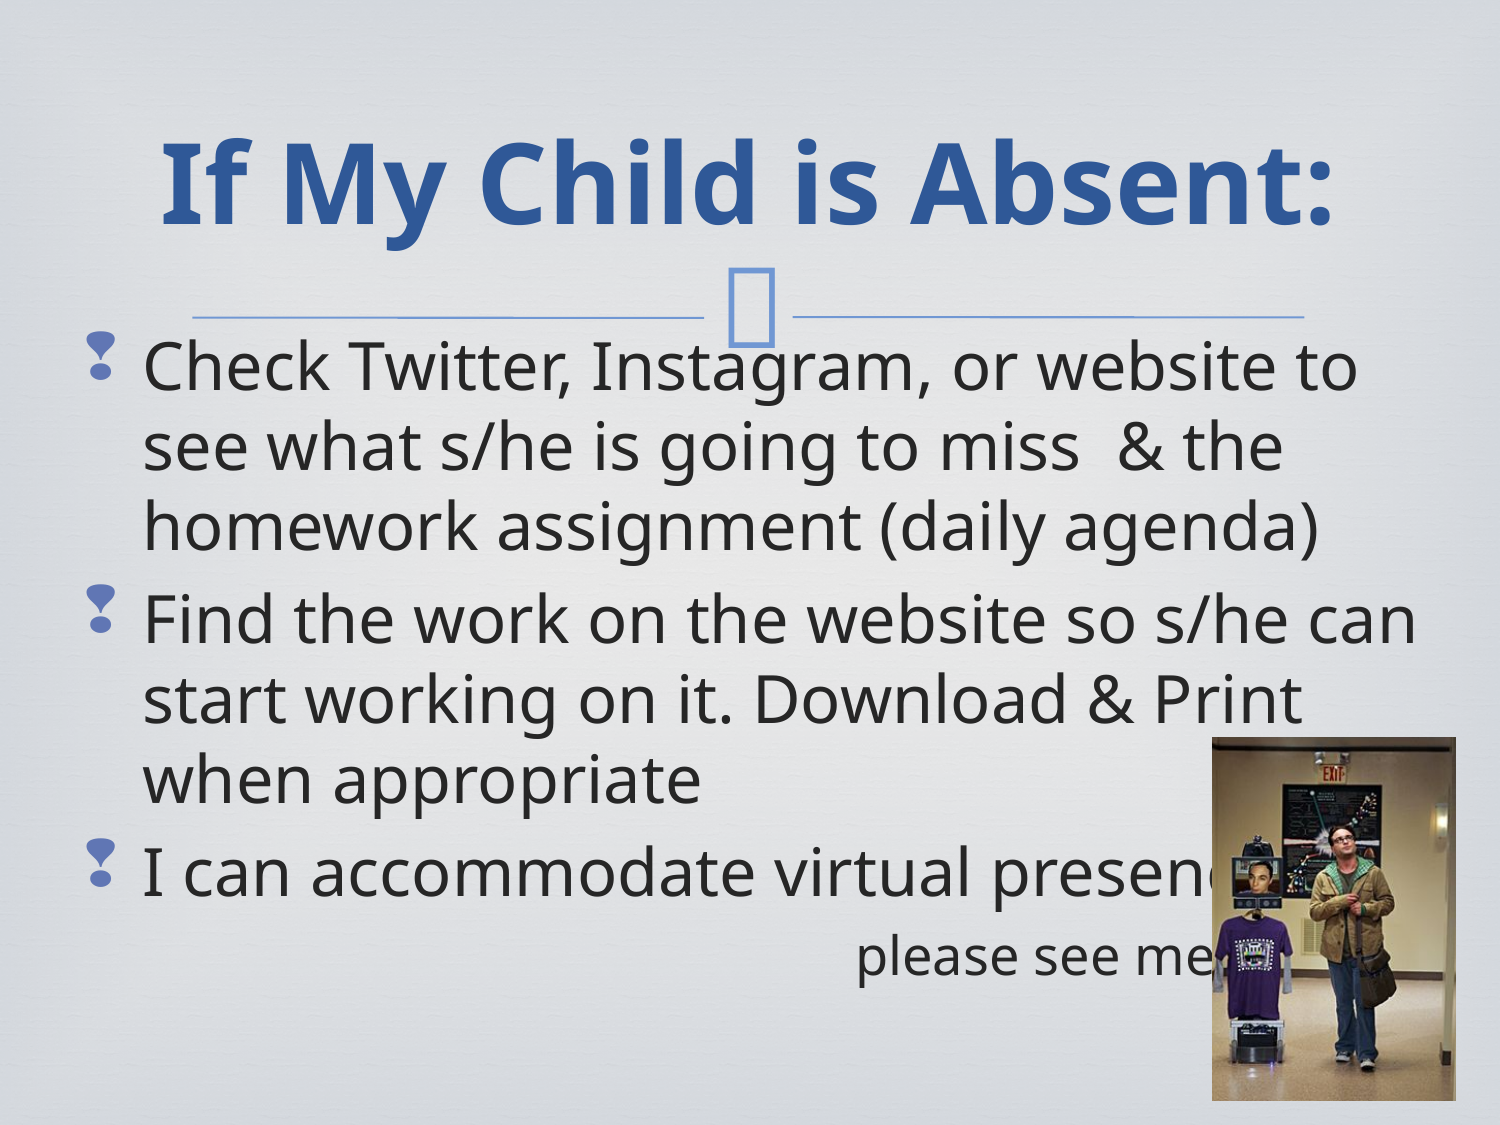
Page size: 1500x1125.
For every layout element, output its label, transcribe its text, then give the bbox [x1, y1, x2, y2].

picture [1211, 737, 1456, 1102]
title If My Child is Absent: [112, 93, 1386, 267]
list Check Twitter, Instagram, or website to see what s/he is going to miss & the homework assignment (daily agenda) Find the work on the website so s/he can start working on it. Download & Print when appropriate I can accommodate virtual presence please see me [0, 316, 1500, 1073]
